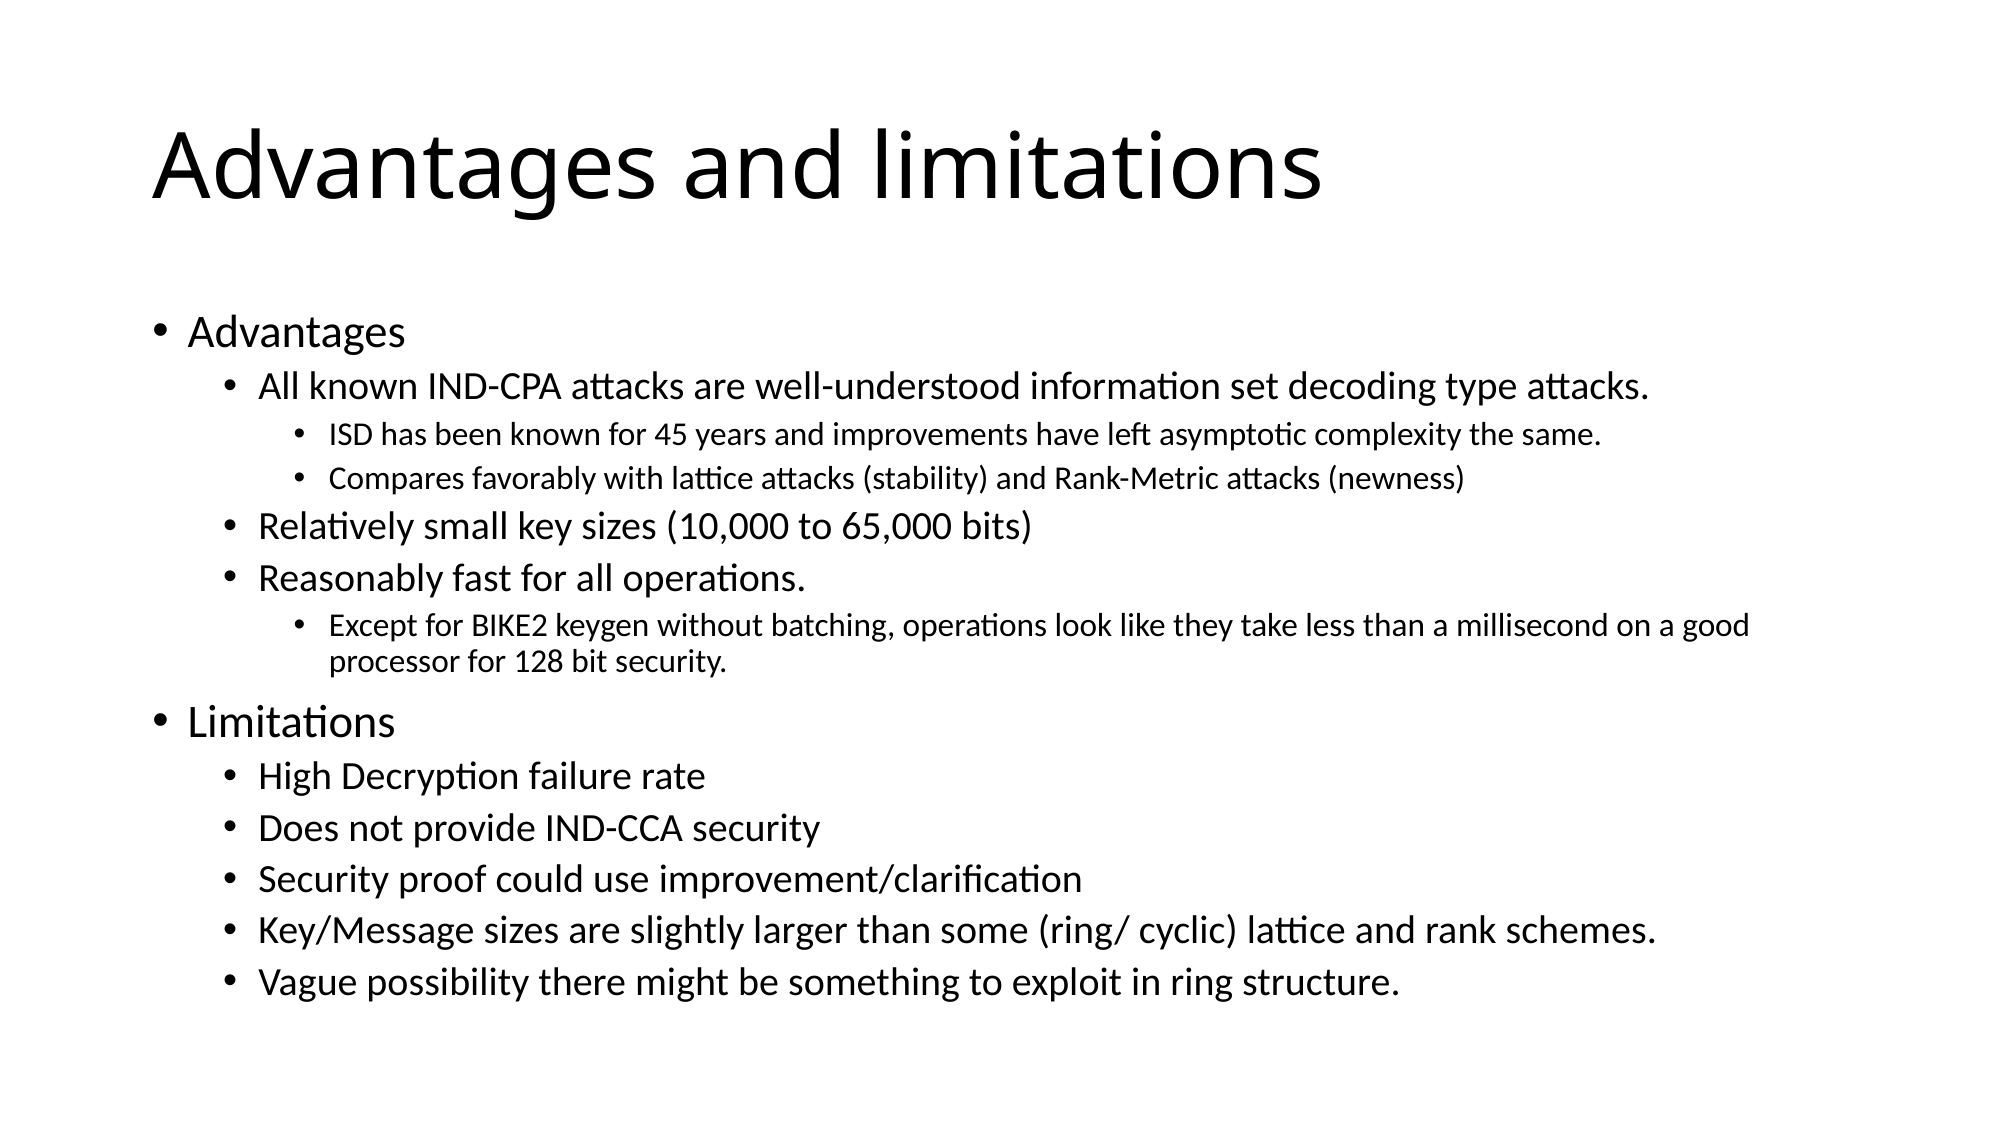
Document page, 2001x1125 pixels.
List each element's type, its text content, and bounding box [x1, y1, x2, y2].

list Advantages All known IND-CPA attacks are well-understood information set decoding type attacks. ISD has been known for 45 years and improvements have left asymptotic complexity the same. Compares favorably with lattice attacks (stability) and Rank-Metric attacks (newness) Relatively small key sizes (10,000 to 65,000 bits) Reasonably fast for all operations. Except for BIKE2 keygen without batching, operations look like they take less than a millisecond on a good processor for 128 bit security. Limitations High Decryption failure rate Does not provide IND-CCA security Security proof could use improvement/clarification Key/Message sizes are slightly larger than some (ring/ cyclic) lattice and rank schemes. Vague possibility there might be something to exploit in ring structure. [137, 299, 1863, 1014]
title Advantages and limitations [137, 59, 1863, 278]
